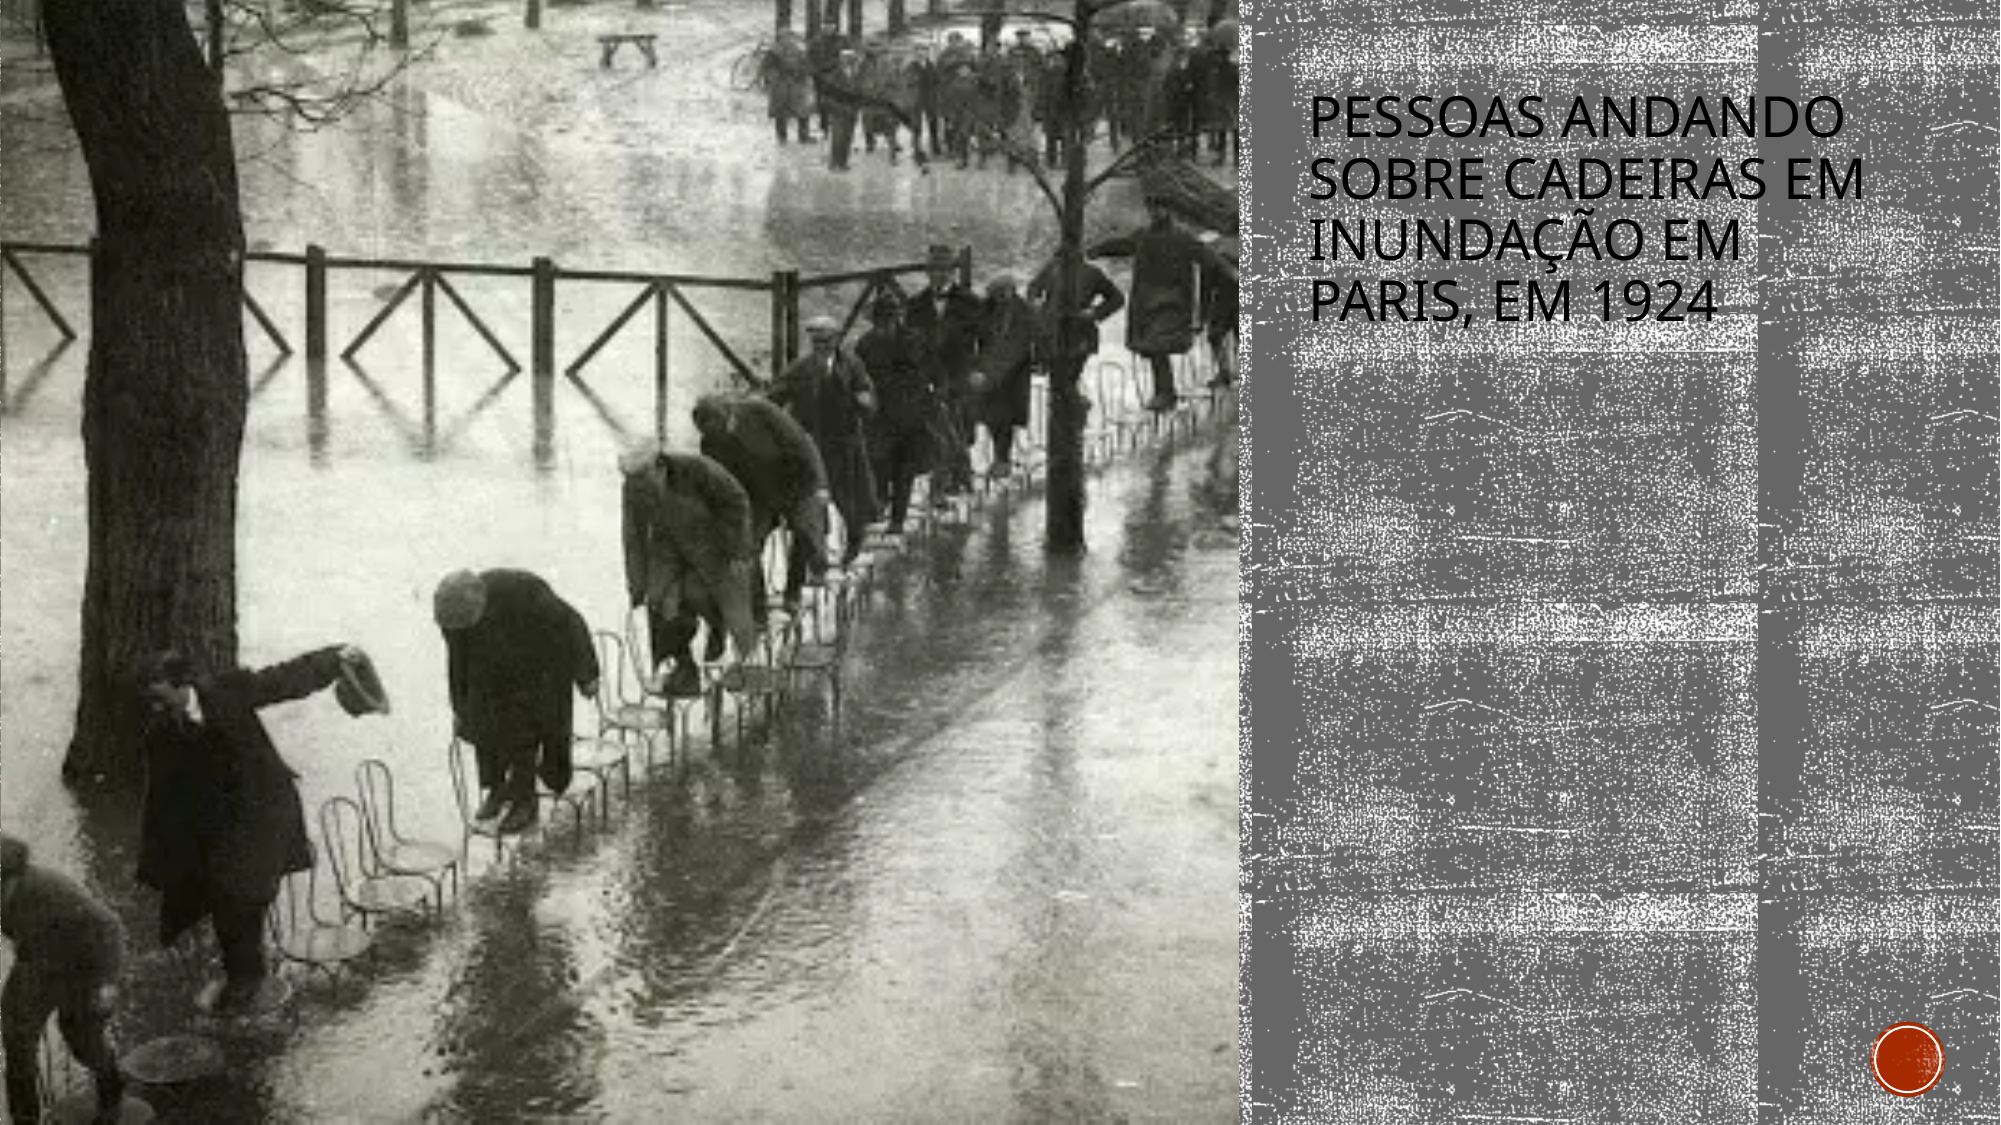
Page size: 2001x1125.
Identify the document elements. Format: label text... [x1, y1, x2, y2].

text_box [1872, 1024, 1943, 1096]
picture [0, 0, 1239, 1125]
text_box [1240, 0, 2000, 1125]
title Pessoas andando sobre cadeiras em inundação em Paris, em 1924 [1293, 79, 1920, 344]
